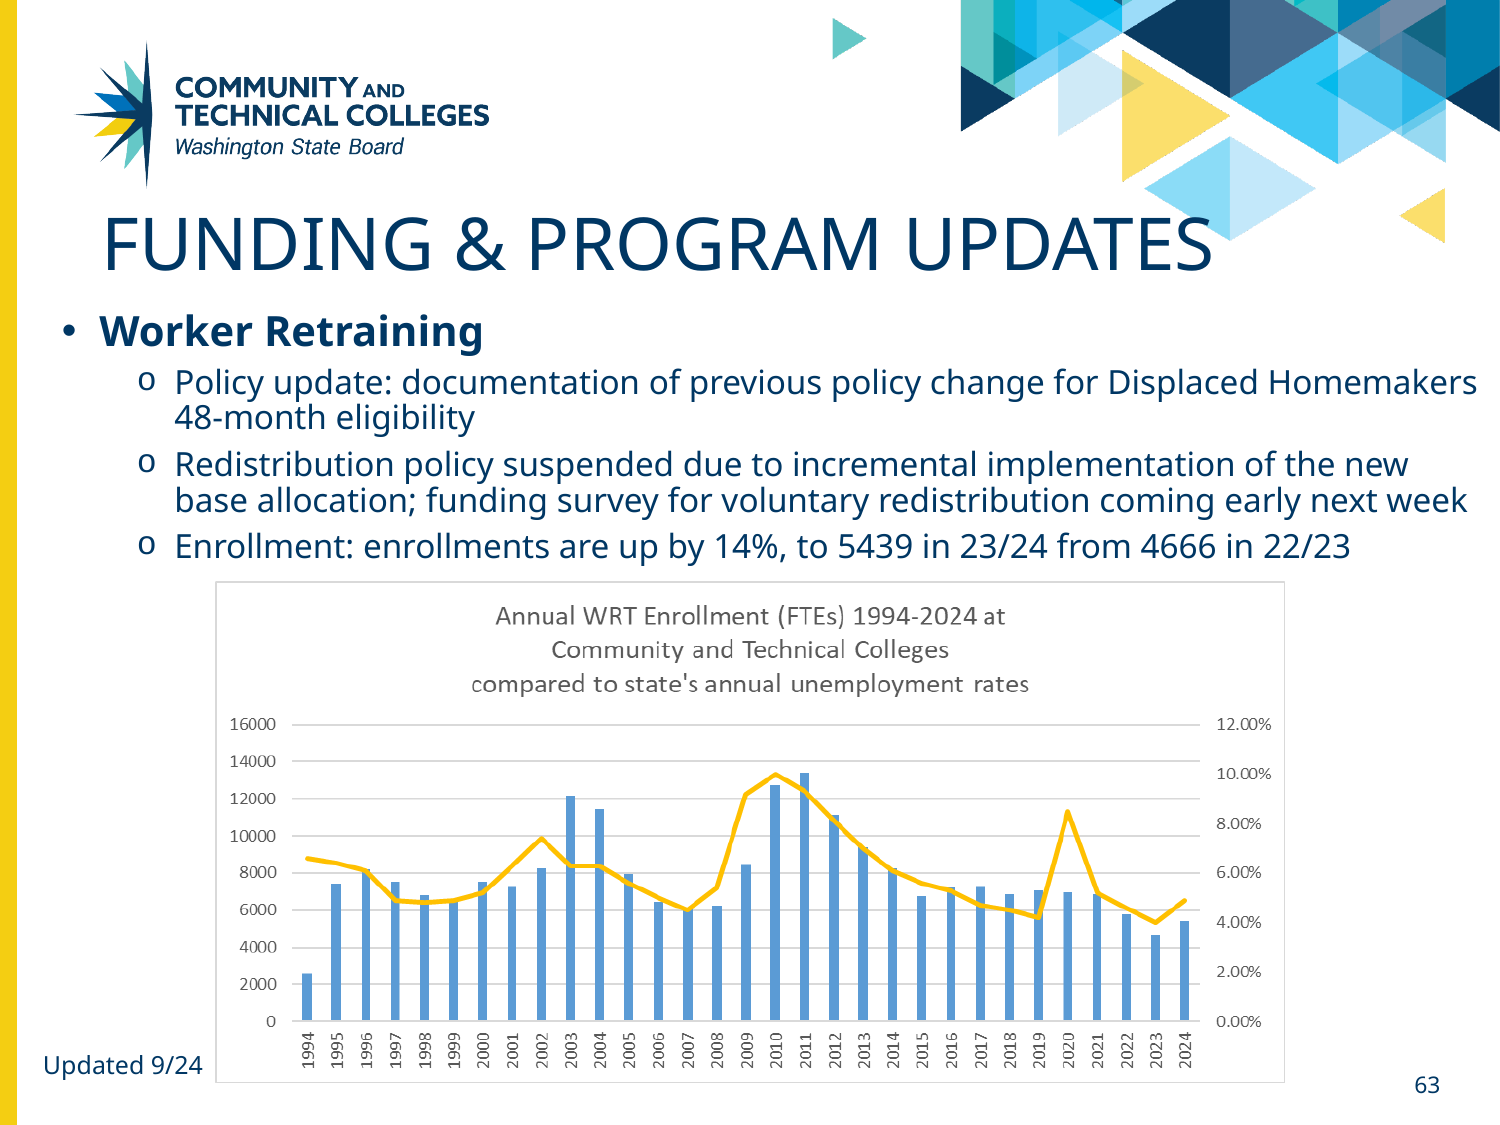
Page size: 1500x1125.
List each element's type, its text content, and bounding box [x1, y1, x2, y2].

picture [832, 0, 1500, 243]
list Worker Retraining Policy update: documentation of previous policy change for Displaced Homemakers 48-month eligibility Redistribution policy suspended due to incremental implementation of the new base allocation; funding survey for voluntary redistribution coming early next week Enrollment: enrollments are up by 14%, to 5439 in 23/24 from 4666 in 22/23 [46, 302, 1500, 1003]
title Funding & Program Updates [86, 200, 1454, 302]
picture [214, 581, 1285, 1083]
slide_number 63 [1378, 1063, 1456, 1103]
text_box Updated 9/24 [27, 1041, 329, 1087]
picture [17, 25, 557, 228]
